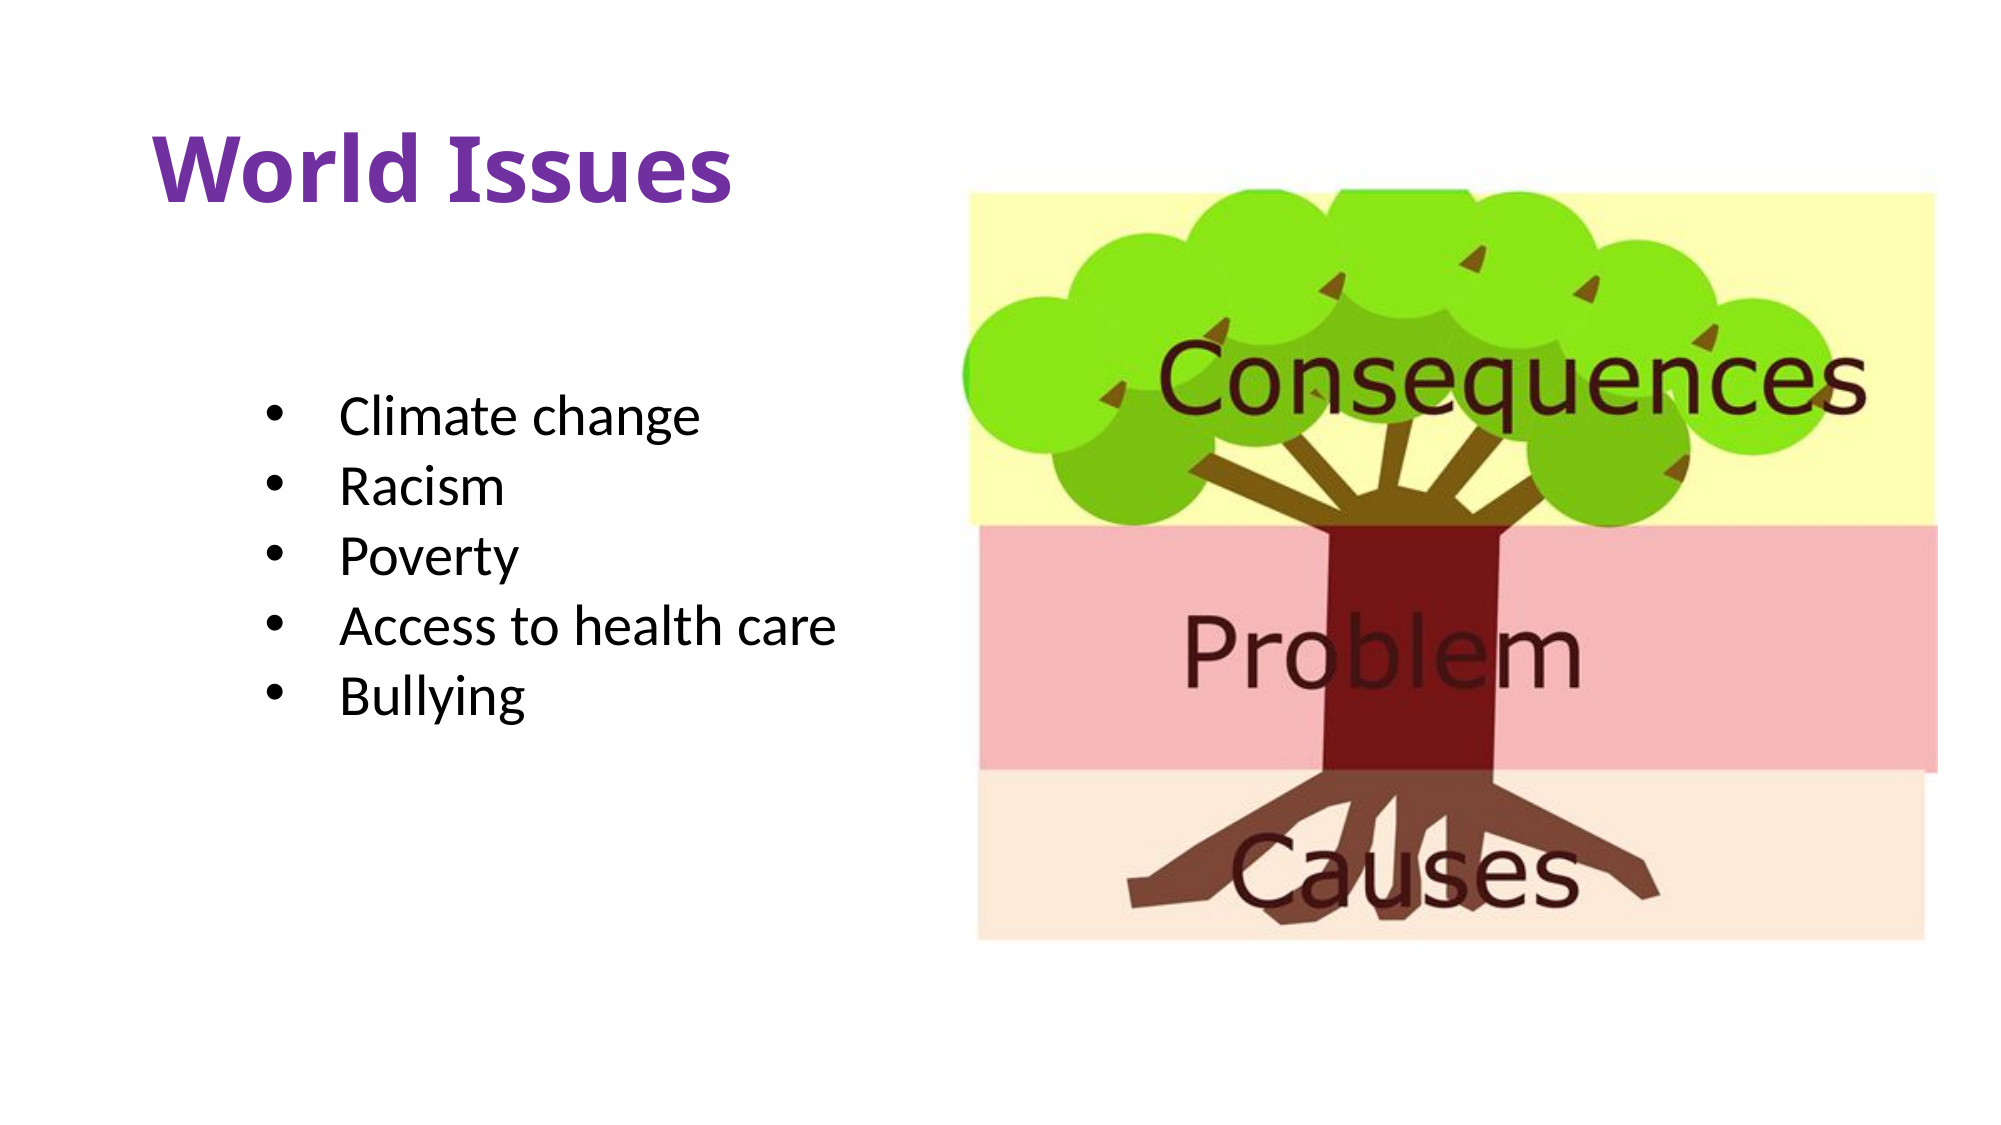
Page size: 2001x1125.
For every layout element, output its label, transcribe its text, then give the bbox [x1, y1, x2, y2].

text_box Climate change Racism Poverty Access to health care Bullying [249, 369, 934, 735]
picture [934, 64, 1938, 1067]
title World Issues [137, 64, 934, 282]
